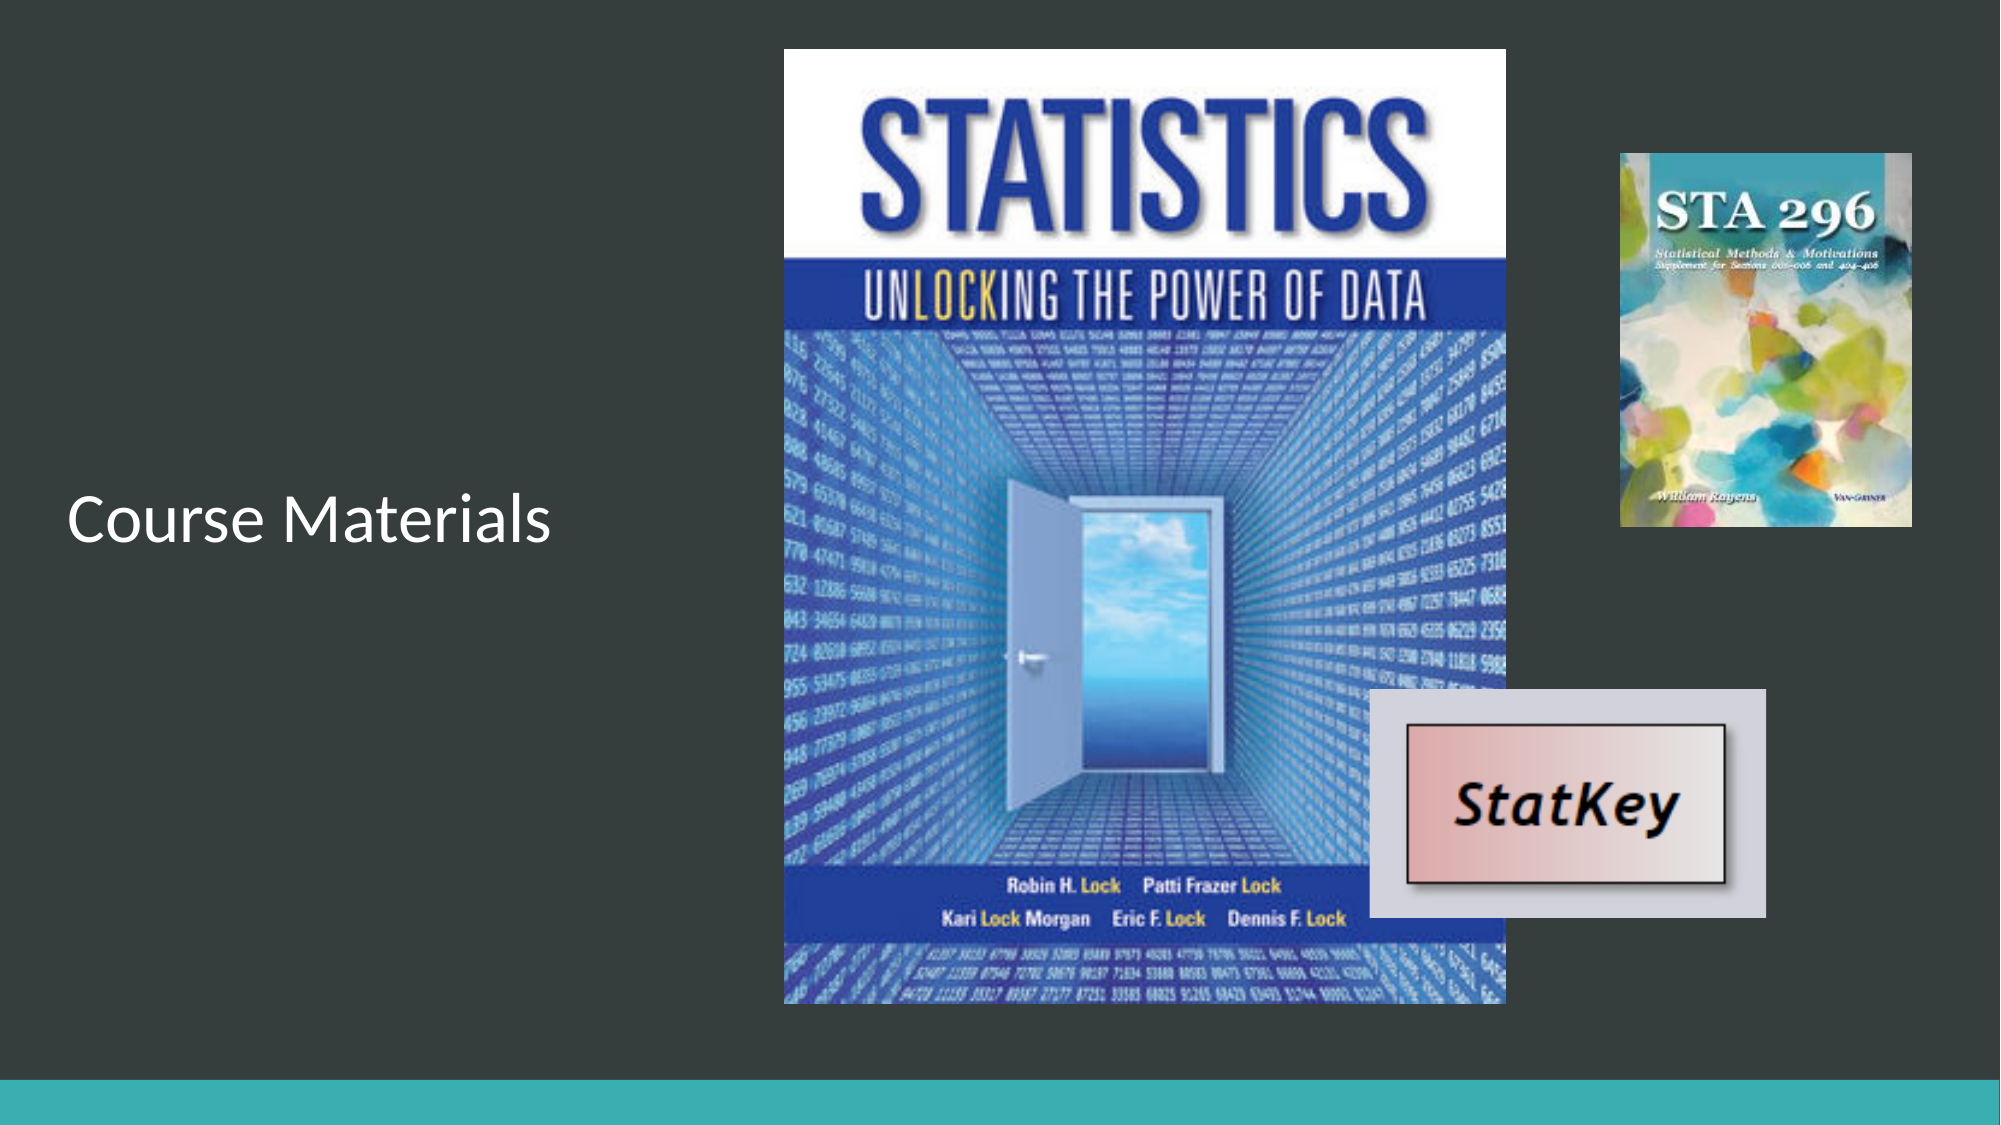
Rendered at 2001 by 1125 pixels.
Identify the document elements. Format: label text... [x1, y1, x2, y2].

picture [784, 49, 1767, 1004]
picture [1620, 153, 1912, 527]
title Course Materials [52, 238, 743, 566]
